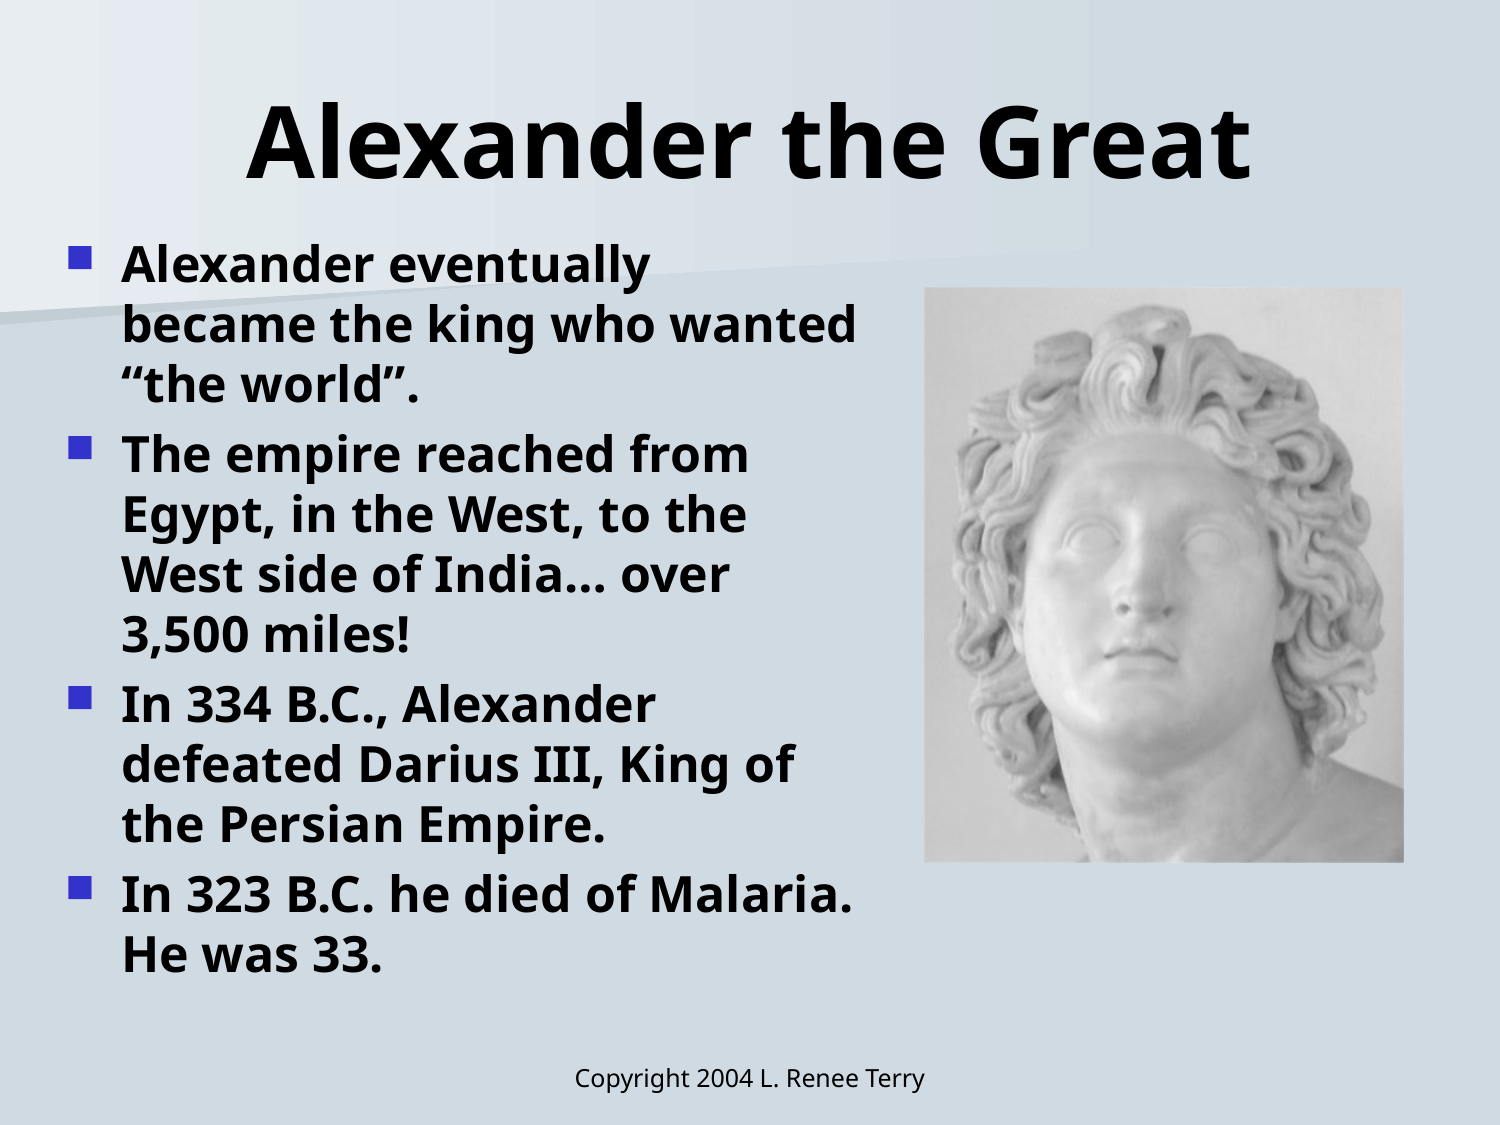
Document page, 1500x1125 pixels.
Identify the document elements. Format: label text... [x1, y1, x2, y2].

footer Copyright 2004 L. Renee Terry [512, 1024, 988, 1101]
list Alexander eventually became the king who wanted “the world”. The empire reached from Egypt, in the West, to the West side of India… over 3,500 miles! In 334 B.C., Alexander defeated Darius III, King of the Persian Empire. In 323 B.C. he died of Malaria. He was 33. [49, 224, 876, 1013]
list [924, 287, 1404, 863]
title Alexander the Great [74, 44, 1426, 233]
